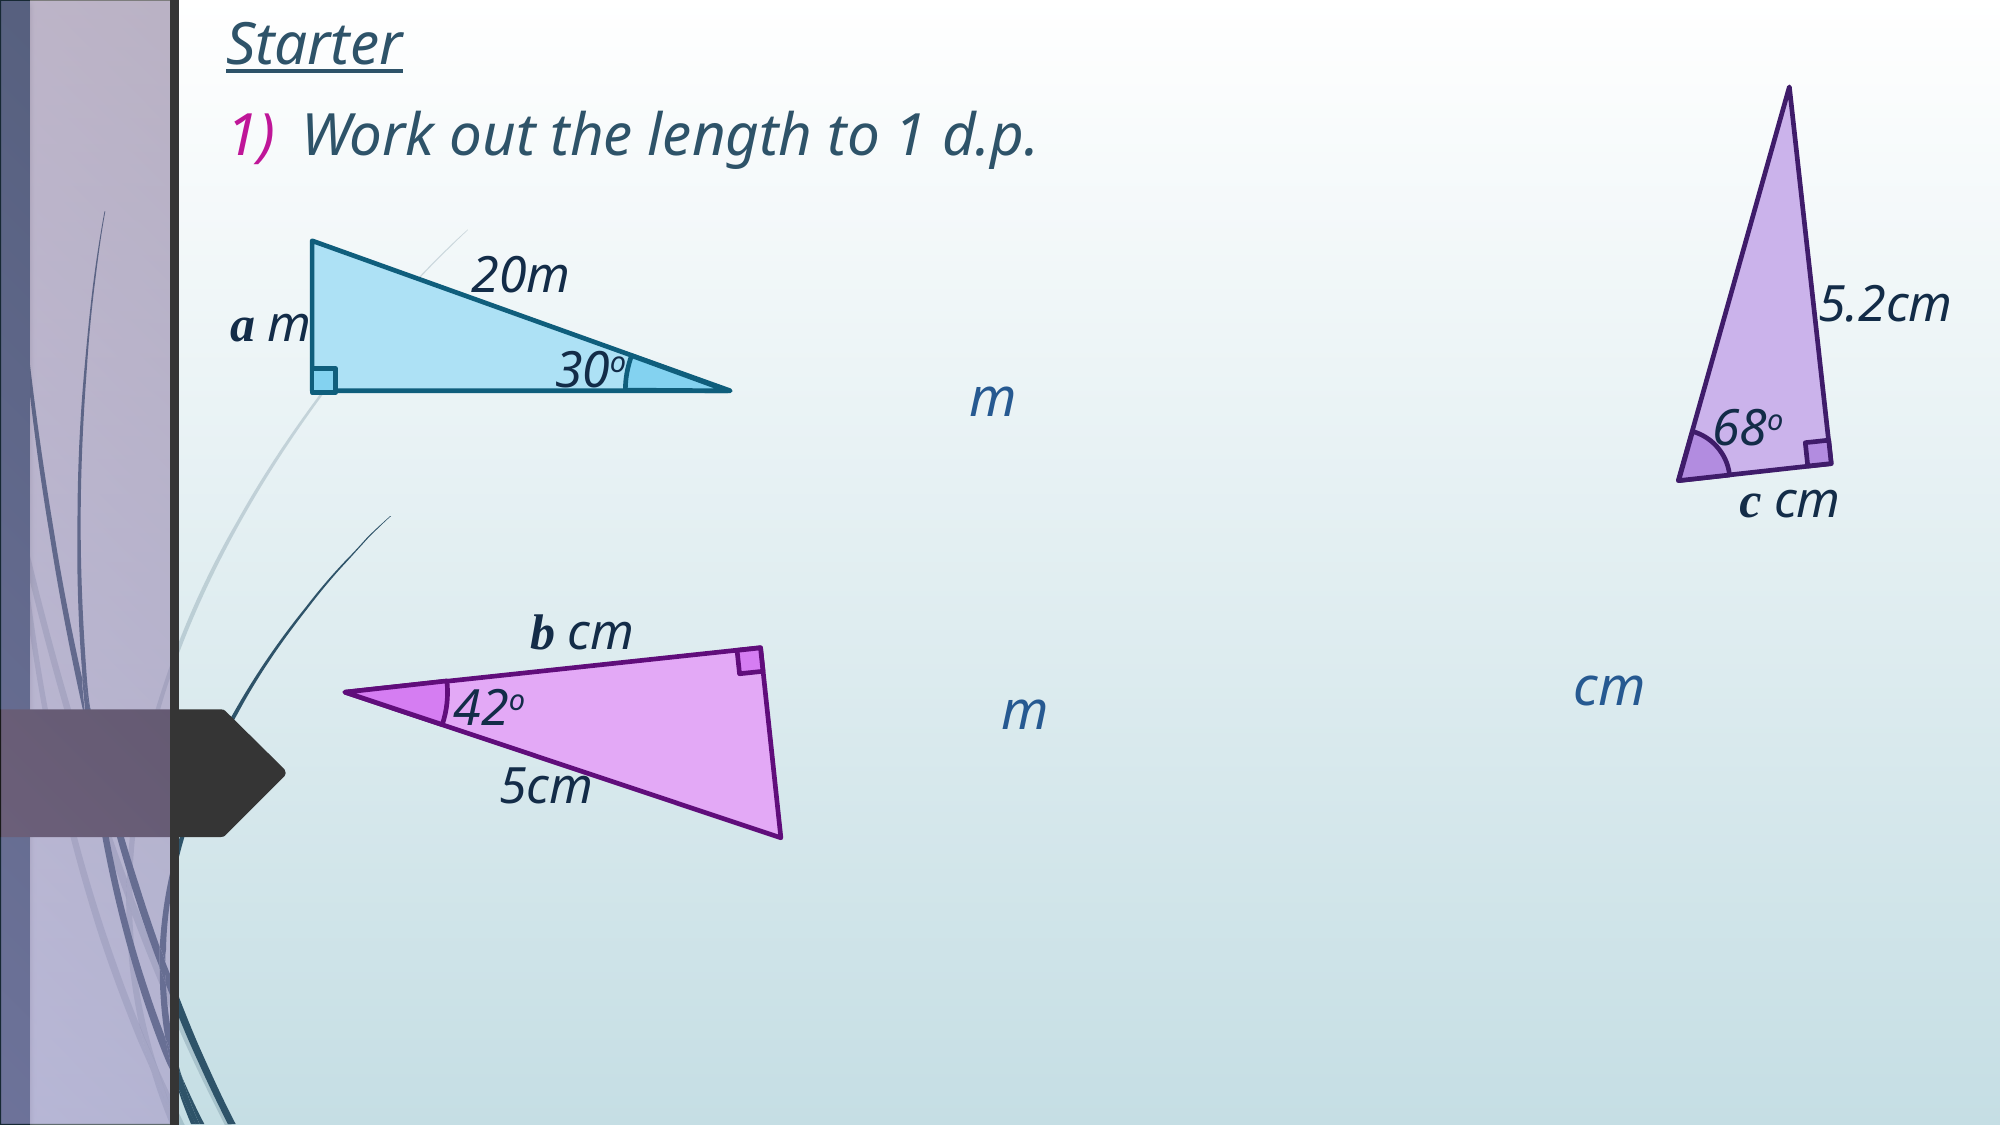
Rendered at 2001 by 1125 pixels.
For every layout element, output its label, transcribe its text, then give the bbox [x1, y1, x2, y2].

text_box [242, 589, 773, 861]
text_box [311, 240, 831, 494]
text_box [1677, 430, 1731, 482]
text_box 5.2cm [1803, 264, 1968, 340]
text_box [1690, 409, 1697, 432]
text_box [1703, 85, 1830, 460]
text_box c cm [1724, 460, 1856, 535]
text_box 20m [457, 234, 586, 239]
text_box [0, 0, 170, 1125]
text_box a m [215, 283, 307, 359]
text_box 68o [1697, 388, 1798, 460]
text_box [1804, 438, 1833, 468]
text_box Starter Work out the length to 1 d.p. [210, 0, 1770, 756]
